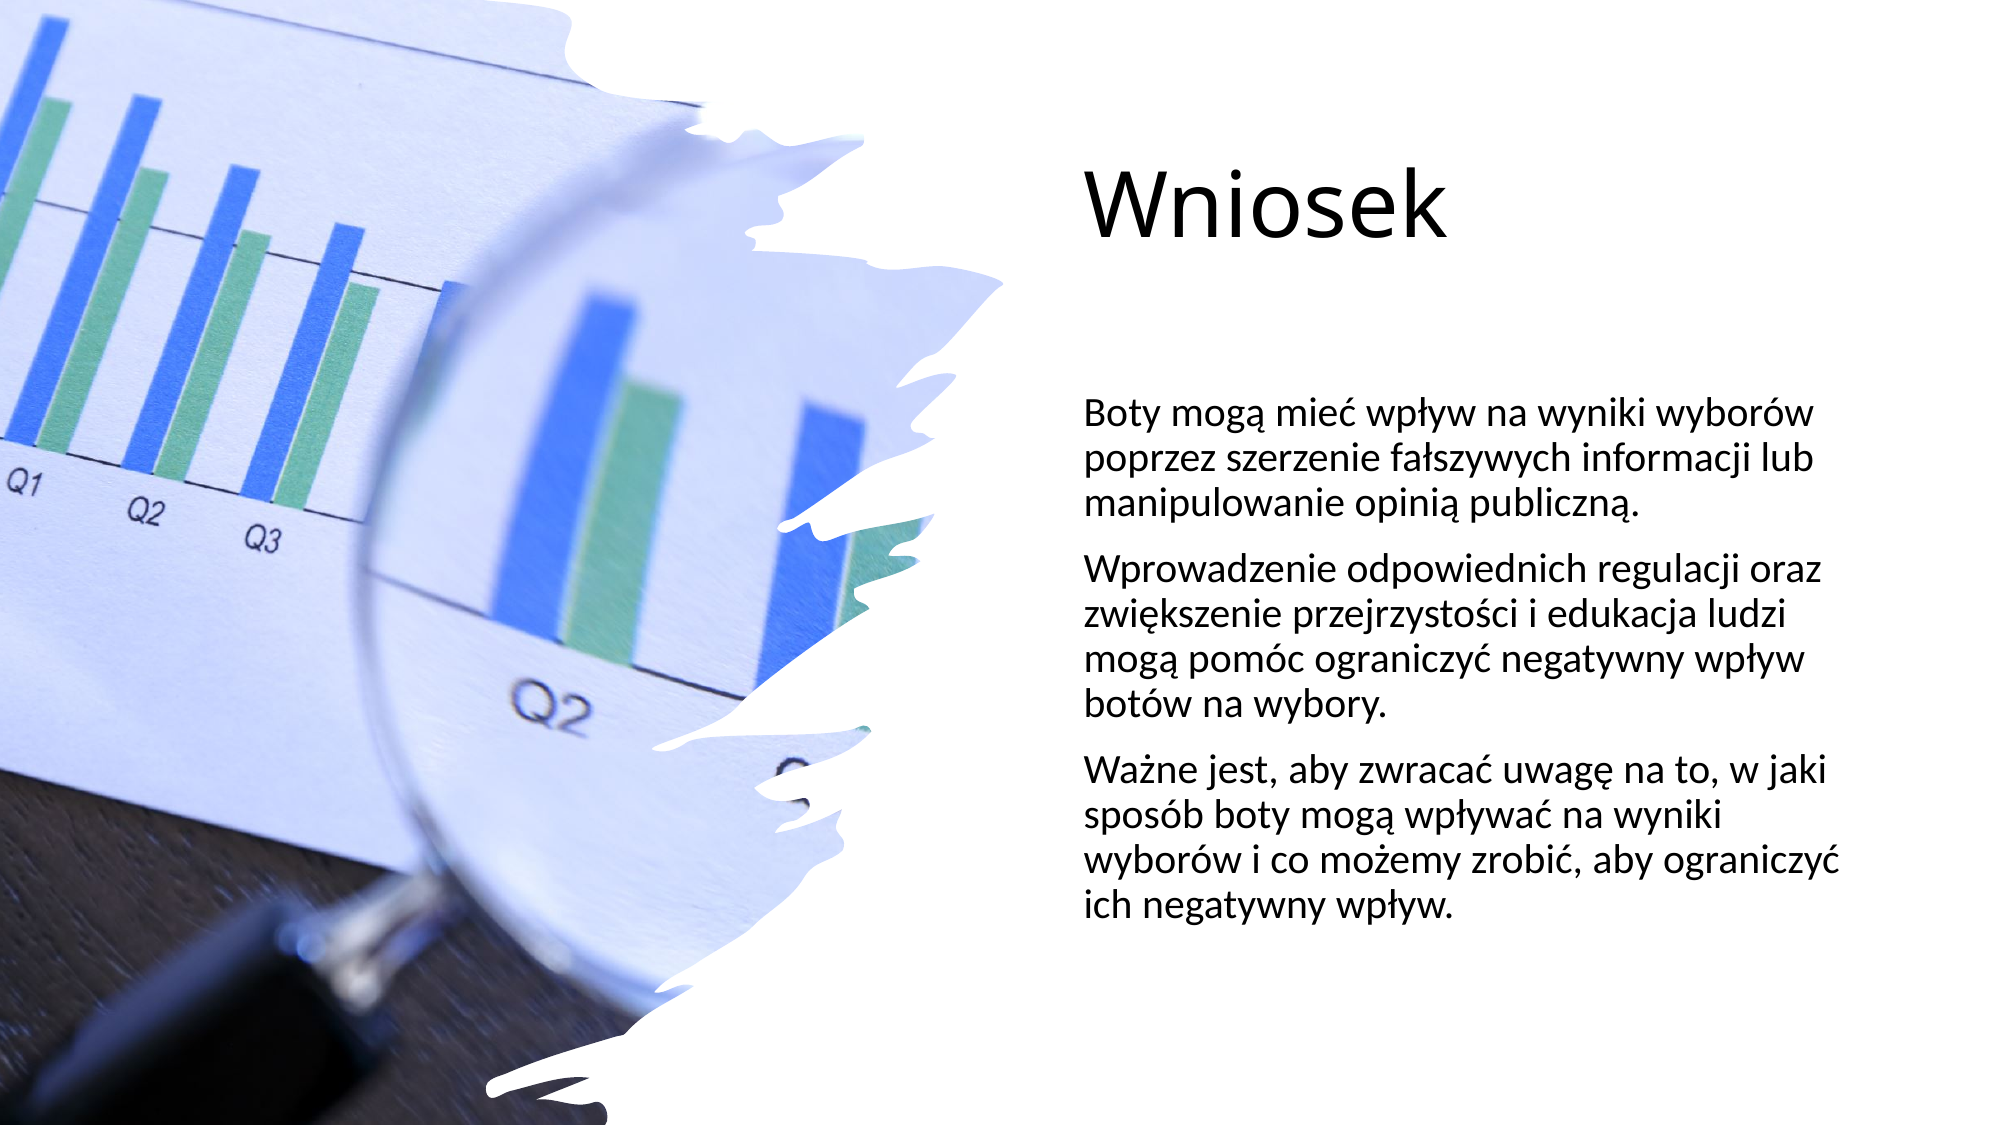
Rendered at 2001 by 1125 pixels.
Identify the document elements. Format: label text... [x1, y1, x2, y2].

text_box [1004, 0, 2000, 1125]
title Wniosek [1068, 59, 1863, 357]
picture [0, 0, 1004, 1125]
list Boty mogą mieć wpływ na wyniki wyborów poprzez szerzenie fałszywych informacji lub manipulowanie opinią publiczną. Wprowadzenie odpowiednich regulacji oraz zwiększenie przejrzystości i edukacja ludzi mogą pomóc ograniczyć negatywny wpływ botów na wybory. Ważne jest, aby zwracać uwagę na to, w jaki sposób boty mogą wpływać na wyniki wyborów i co możemy zrobić, aby ograniczyć ich negatywny wpływ. [1068, 382, 1863, 1014]
